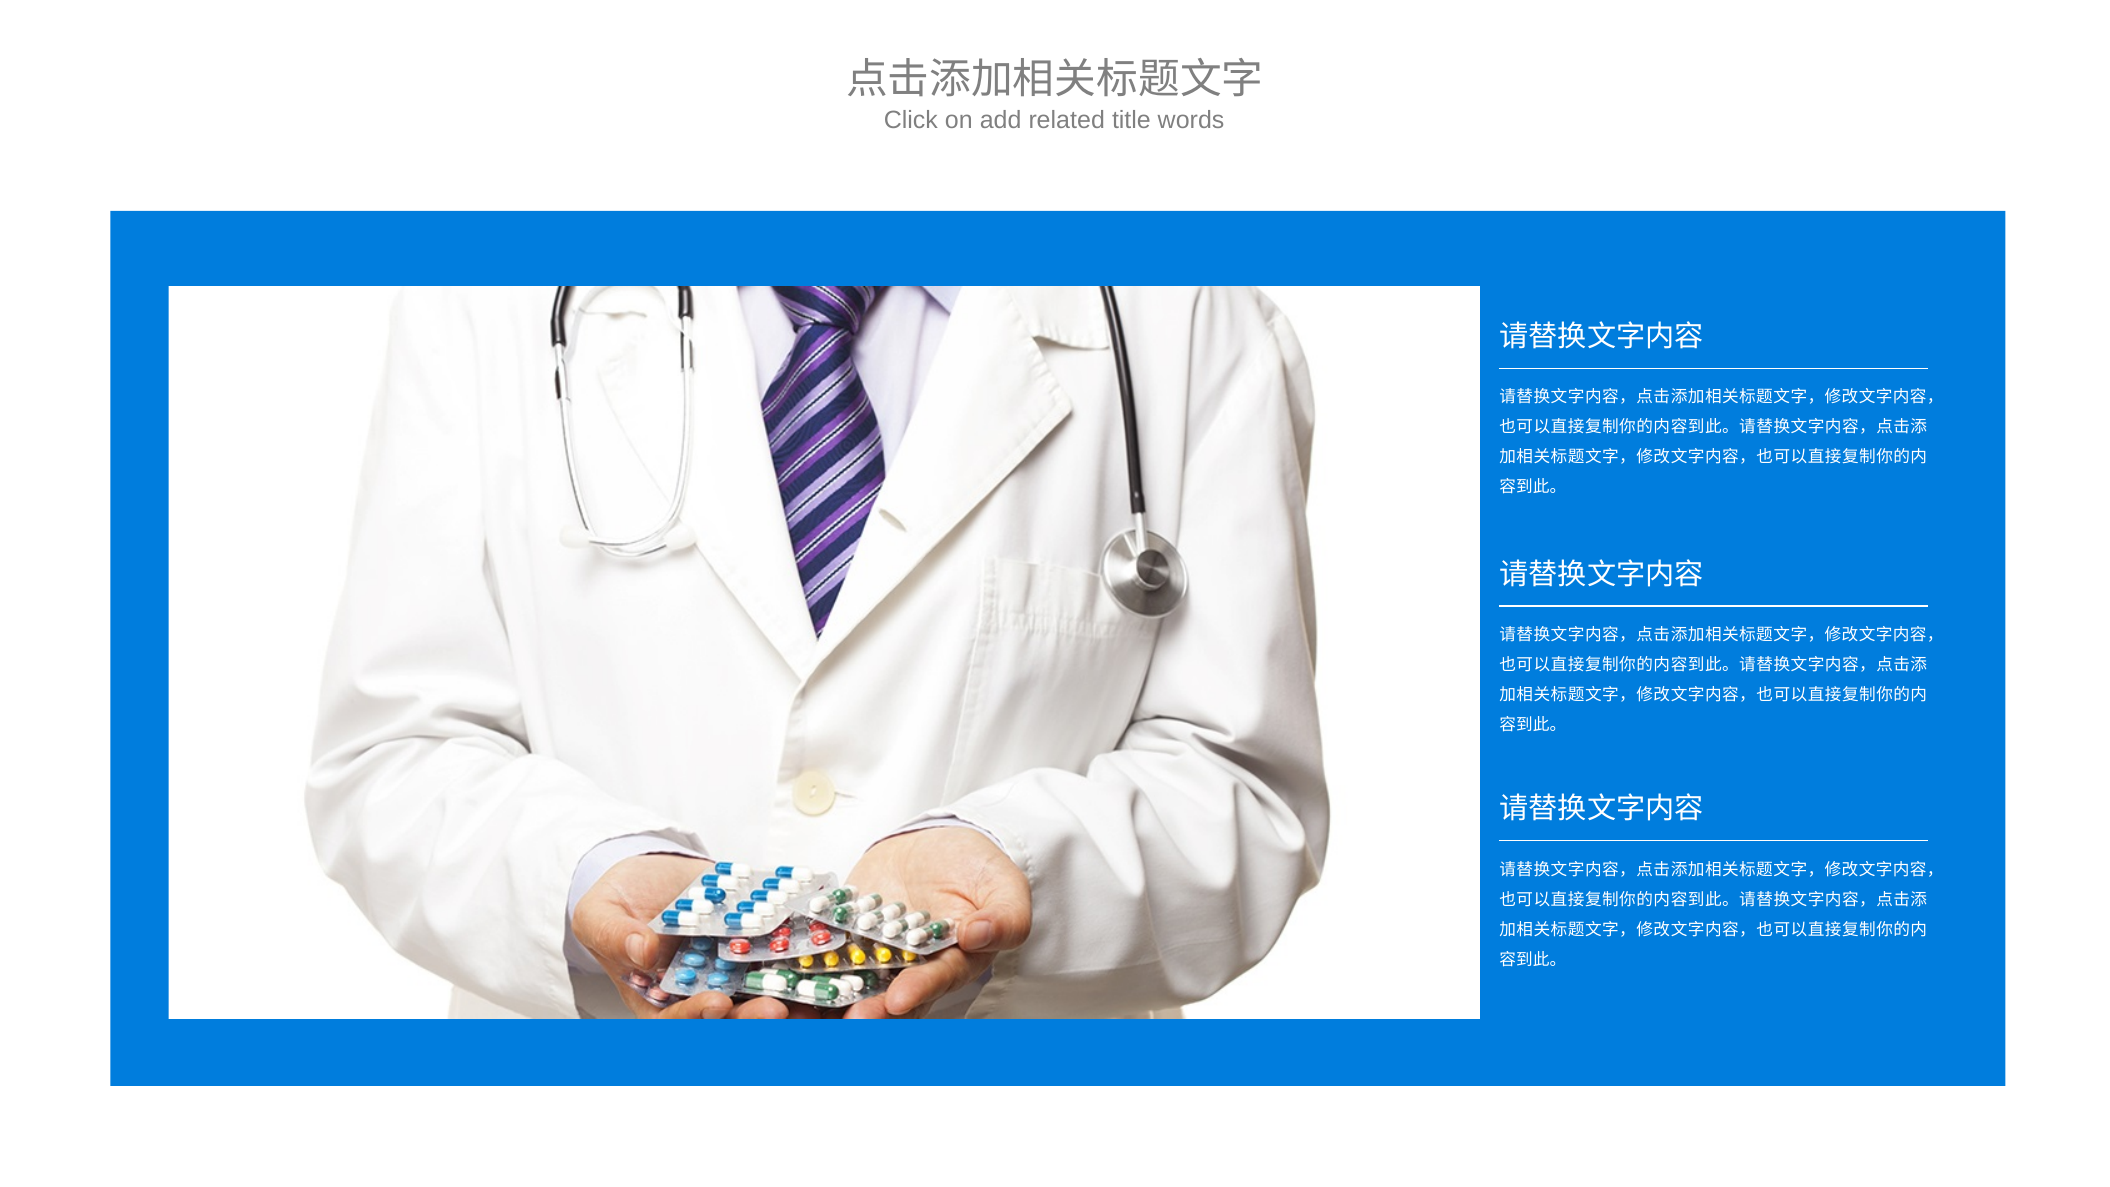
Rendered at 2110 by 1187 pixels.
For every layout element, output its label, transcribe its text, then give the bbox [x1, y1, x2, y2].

text_box [109, 210, 2006, 1087]
text_box [168, 285, 1481, 1019]
text_box 请替换文字内容 [1483, 309, 1842, 368]
text_box 请替换文字内容 [1483, 781, 1842, 840]
text_box 点击添加相关标题文字 [803, 44, 1307, 107]
text_box 请替换文字内容，点击添加相关标题文字，修改文字内容，也可以直接复制你的内容到此。请替换文字内容，点击添加相关标题文字，修改文字内容，也可以直接复制你的内容到此。 [1483, 840, 1944, 999]
text_box Click on add related title words [864, 95, 1246, 158]
text_box 请替换文字内容，点击添加相关标题文字，修改文字内容，也可以直接复制你的内容到此。请替换文字内容，点击添加相关标题文字，修改文字内容，也可以直接复制你的内容到此。 [1483, 368, 1944, 527]
text_box 请替换文字内容 [1483, 547, 1842, 605]
text_box 请替换文字内容，点击添加相关标题文字，修改文字内容，也可以直接复制你的内容到此。请替换文字内容，点击添加相关标题文字，修改文字内容，也可以直接复制你的内容到此。 [1483, 605, 1944, 764]
